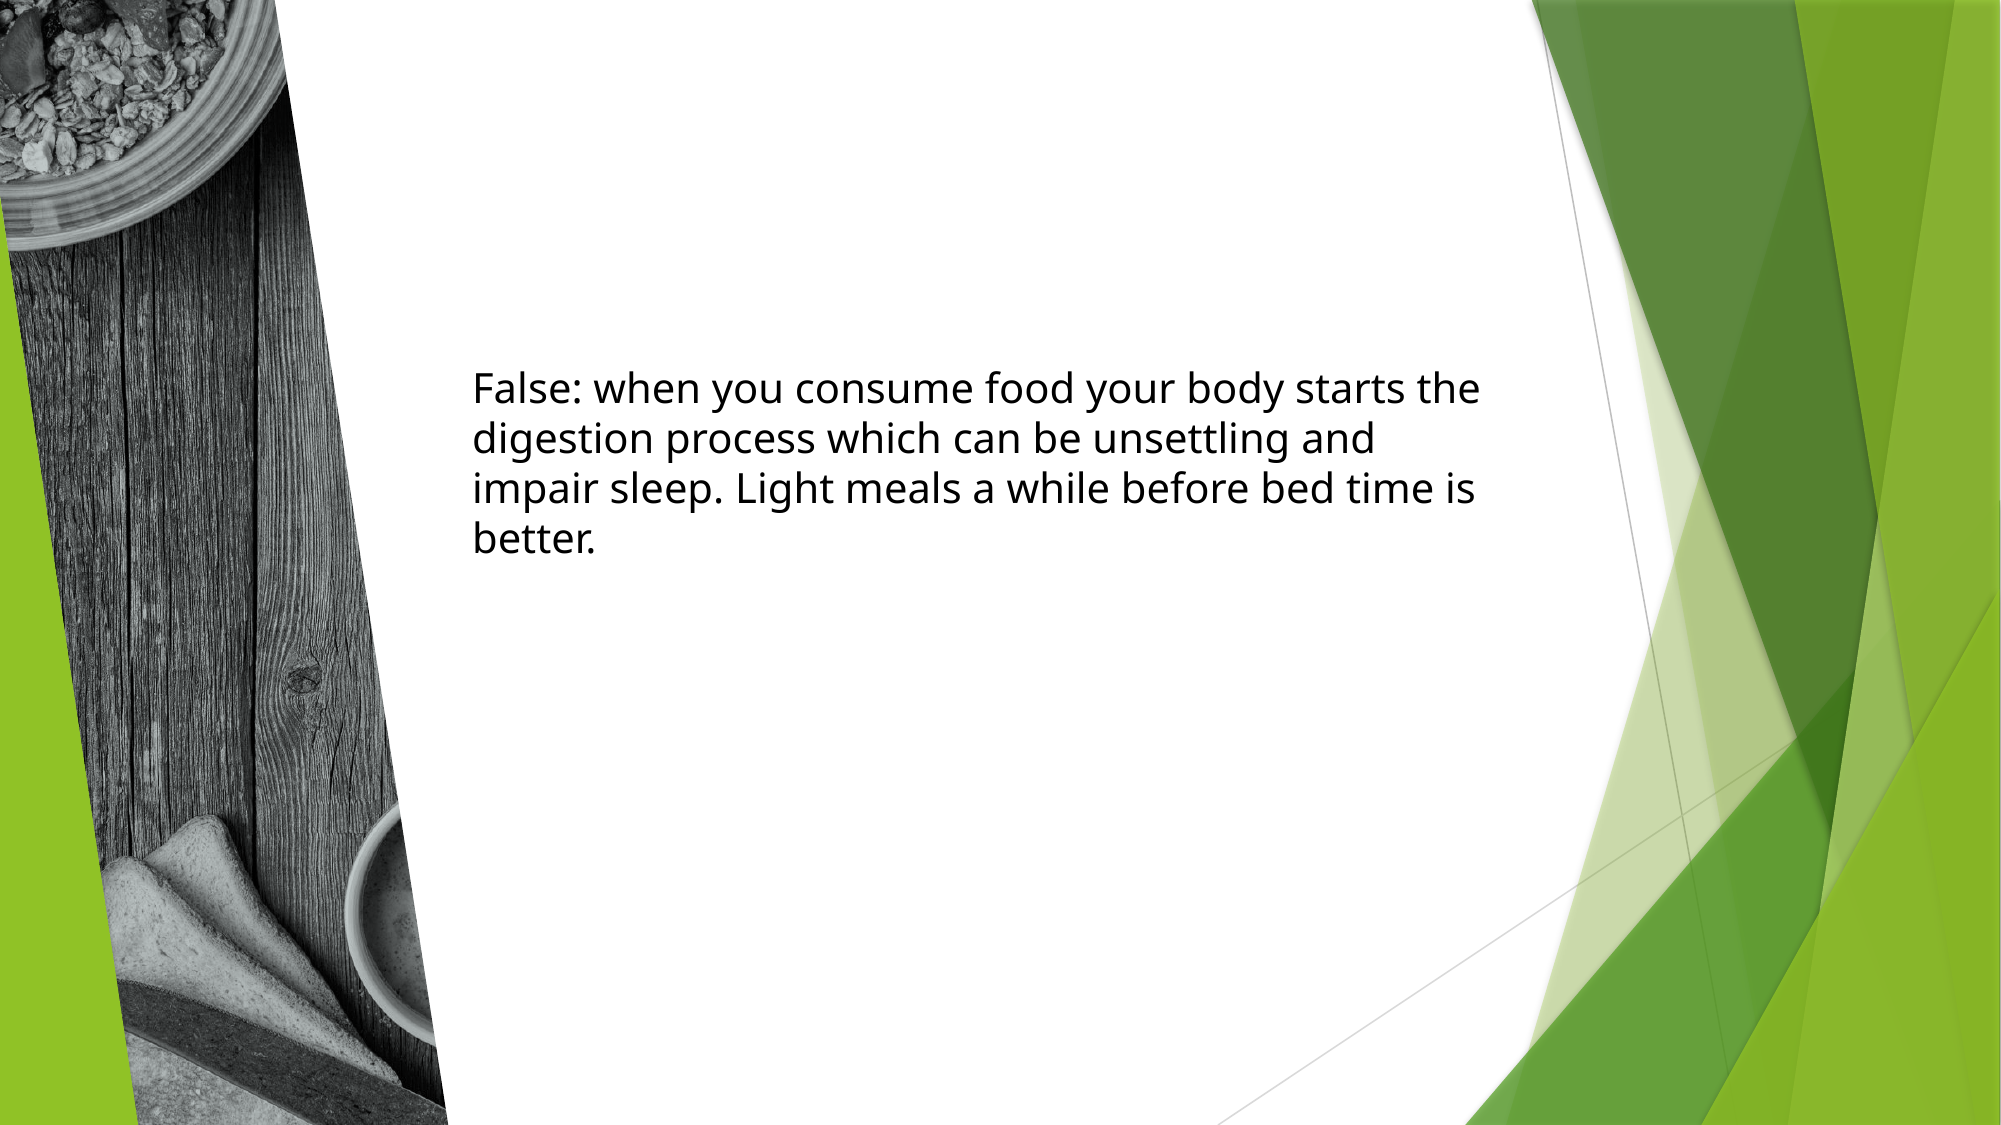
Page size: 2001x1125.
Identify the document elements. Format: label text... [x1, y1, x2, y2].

list False: when you consume food your body starts the digestion process which can be unsettling and impair sleep. Light meals a while before bed time is better. [457, 354, 1522, 992]
picture [0, 0, 449, 1125]
